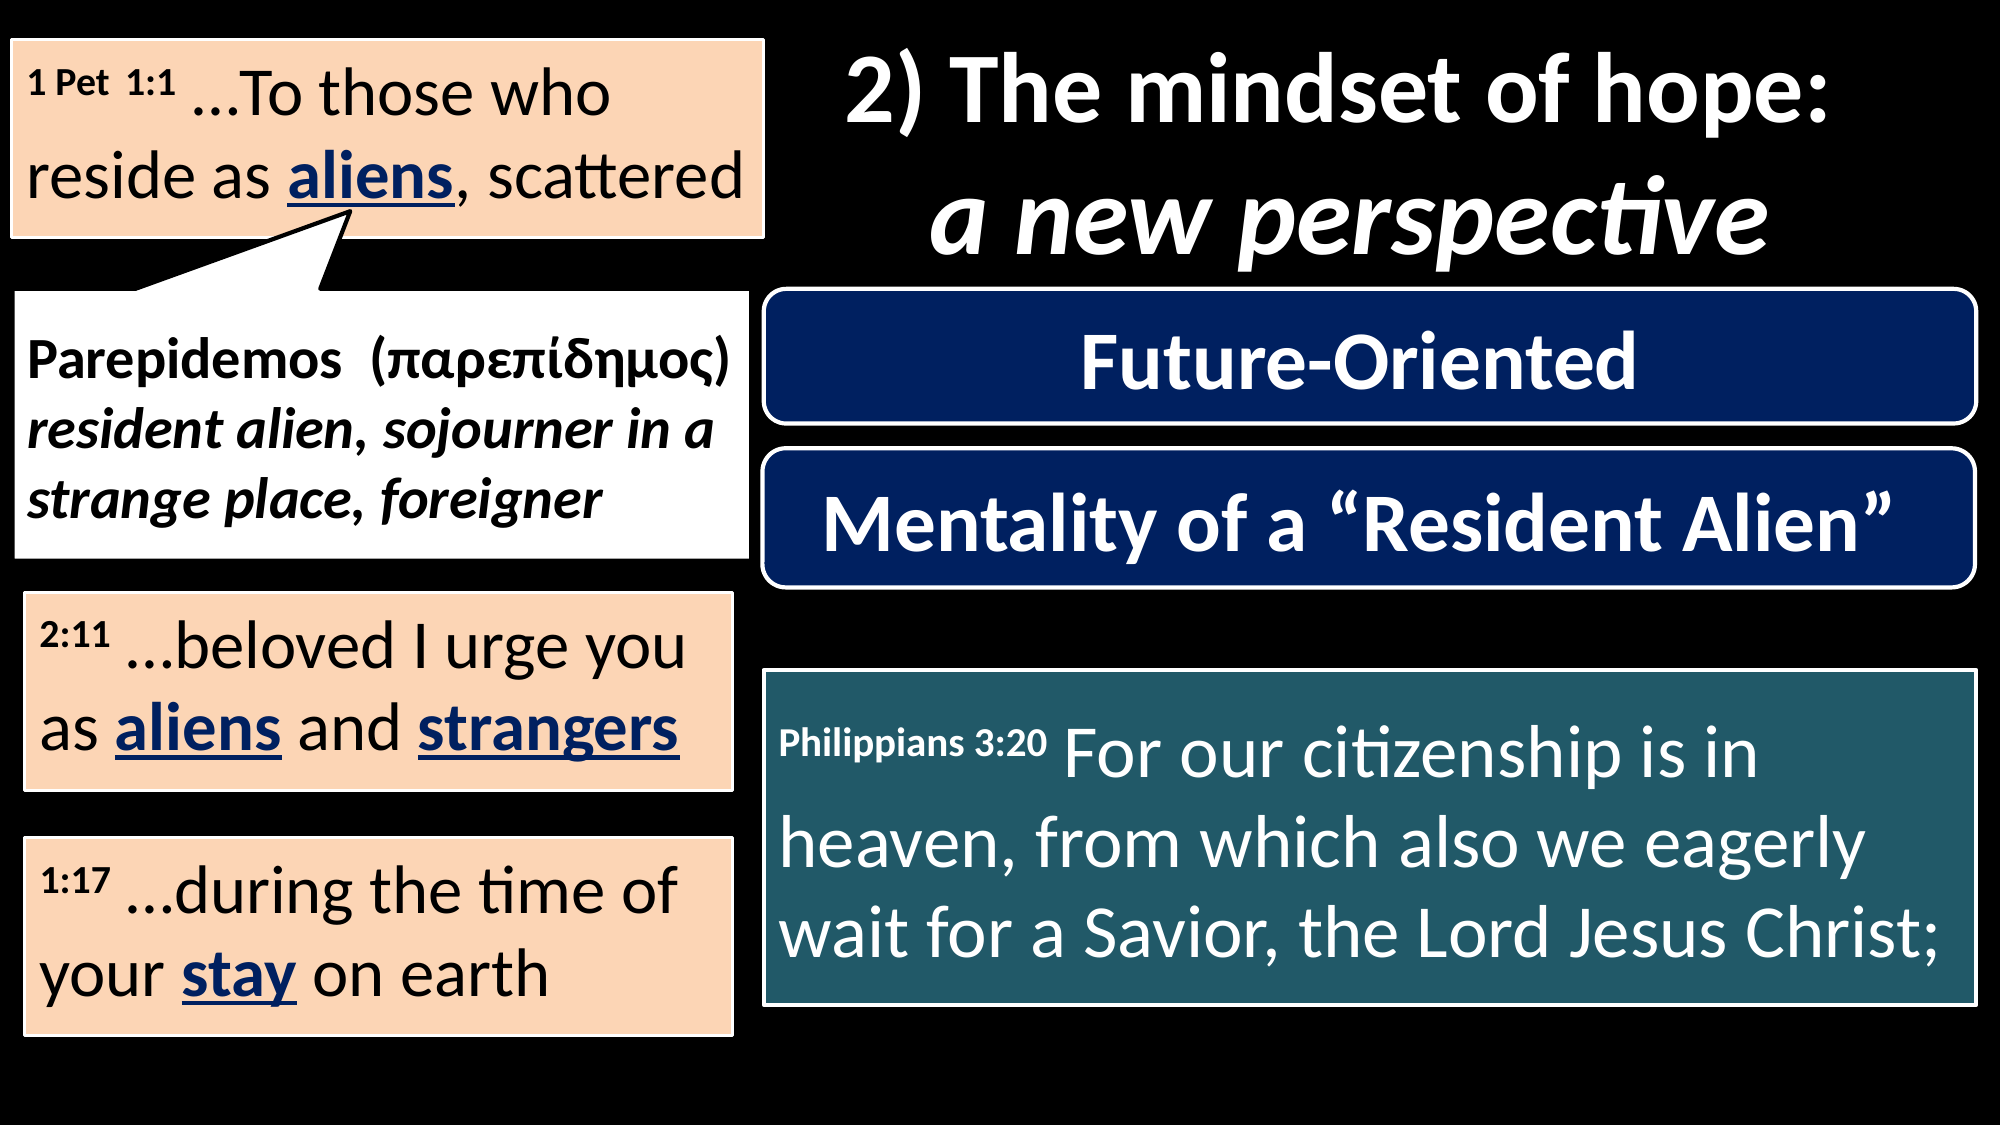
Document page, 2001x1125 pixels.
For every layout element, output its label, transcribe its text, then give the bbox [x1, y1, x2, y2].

text_box Philippians 3:20 For our citizenship is in heaven, from which also we eagerly wait for a Savior, the Lord Jesus Christ; [762, 668, 1978, 1007]
text_box Future-Oriented [761, 286, 1979, 426]
text_box 2) The mindset of hope: a new perspective [735, 22, 1965, 278]
text_box Parepidemos (παρεπίδημος) resident alien, sojourner in a strange place, foreigner [10, 209, 754, 563]
text_box 1 Pet 1:1 …To those who reside as aliens, scattered [9, 37, 746, 240]
text_box Mentality of a “Resident Alien” [760, 446, 1978, 590]
text_box 1:17 …during the time of your stay on earth [23, 835, 734, 1038]
text_box 2:11 …beloved I urge you as aliens and strangers … [23, 590, 734, 792]
